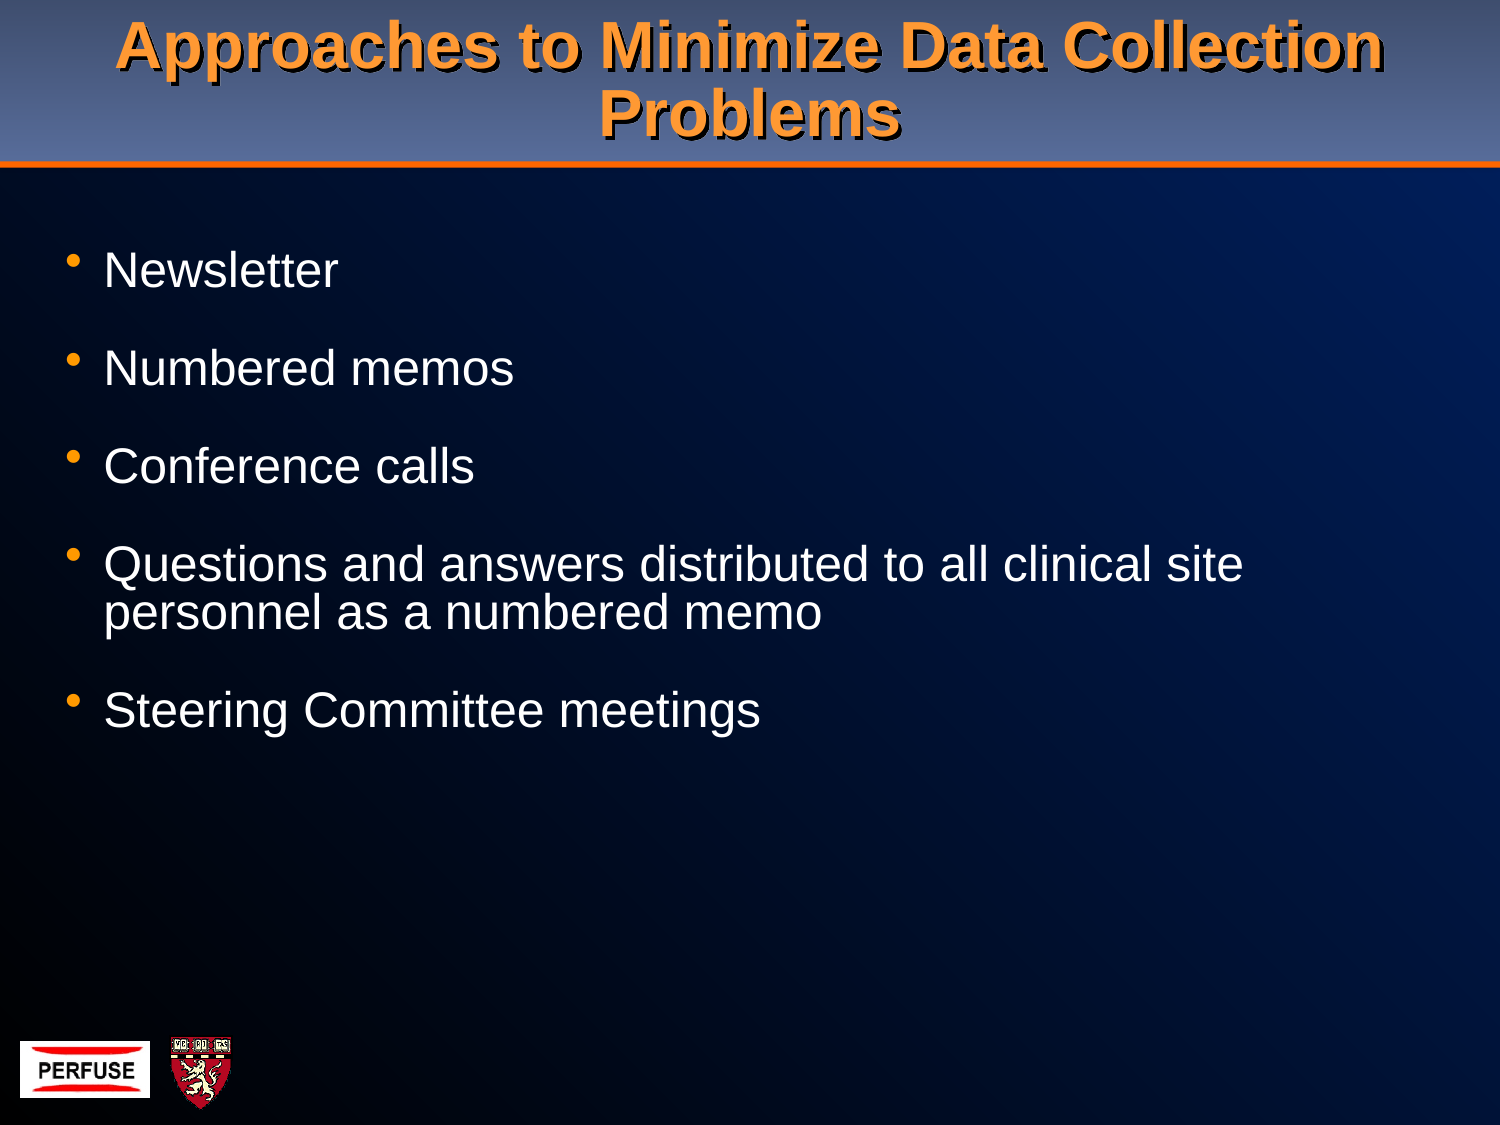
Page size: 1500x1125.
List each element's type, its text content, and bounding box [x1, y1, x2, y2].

list Newsletter Numbered memos Conference calls Questions and answers distributed to all clinical site personnel as a numbered memo Steering Committee meetings [49, 241, 1451, 963]
picture [168, 1034, 234, 1110]
title Approaches to Minimize Data Collection Problems [0, 0, 1500, 164]
picture [20, 1041, 150, 1098]
